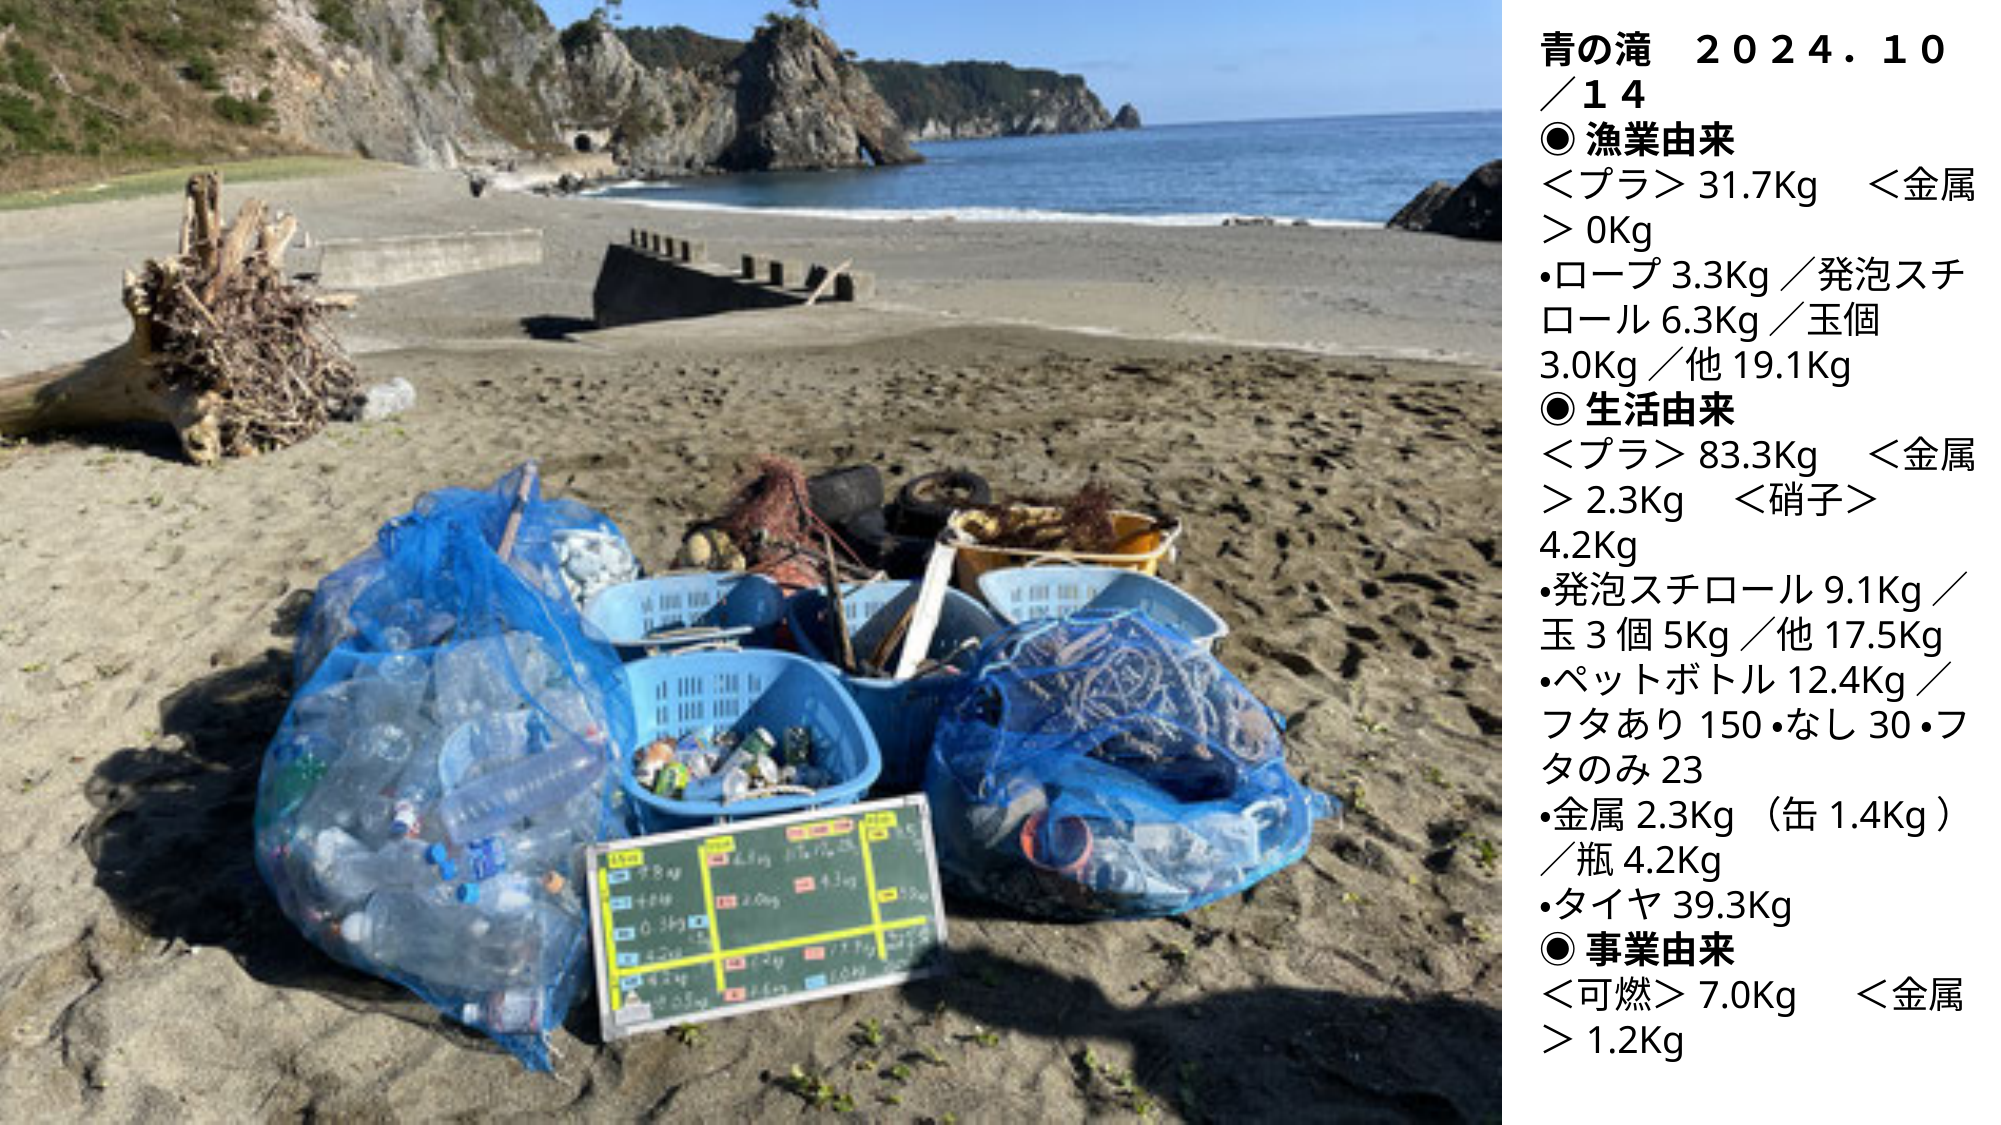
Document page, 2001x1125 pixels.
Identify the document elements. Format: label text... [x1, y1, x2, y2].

picture [0, 0, 1502, 1125]
text_box 青の滝 ２０２４．１０／１４ ◉漁業由来 ＜プラ＞31.7Kg ＜金属＞0Kg ・ロープ3.3Kg／発泡スチロール6.3Kg／玉個3.0Kg／他19.1Kg ◉生活由来 ＜プラ＞83.3Kg ＜金属＞2.3Kg ＜硝子＞4.2Kg ・発泡スチロール9.1Kg／玉3個5Kg／他17.5Kg ・ペットボトル12.4Kg／フタあり150・なし30・フタのみ23 ・金属2.3Kg（缶1.4Kg）／瓶4.2Kg ・タイヤ39.3Kg ◉事業由来 ＜可燃＞7.0Kg ＜金属＞1.2Kg [1524, 19, 2000, 1125]
